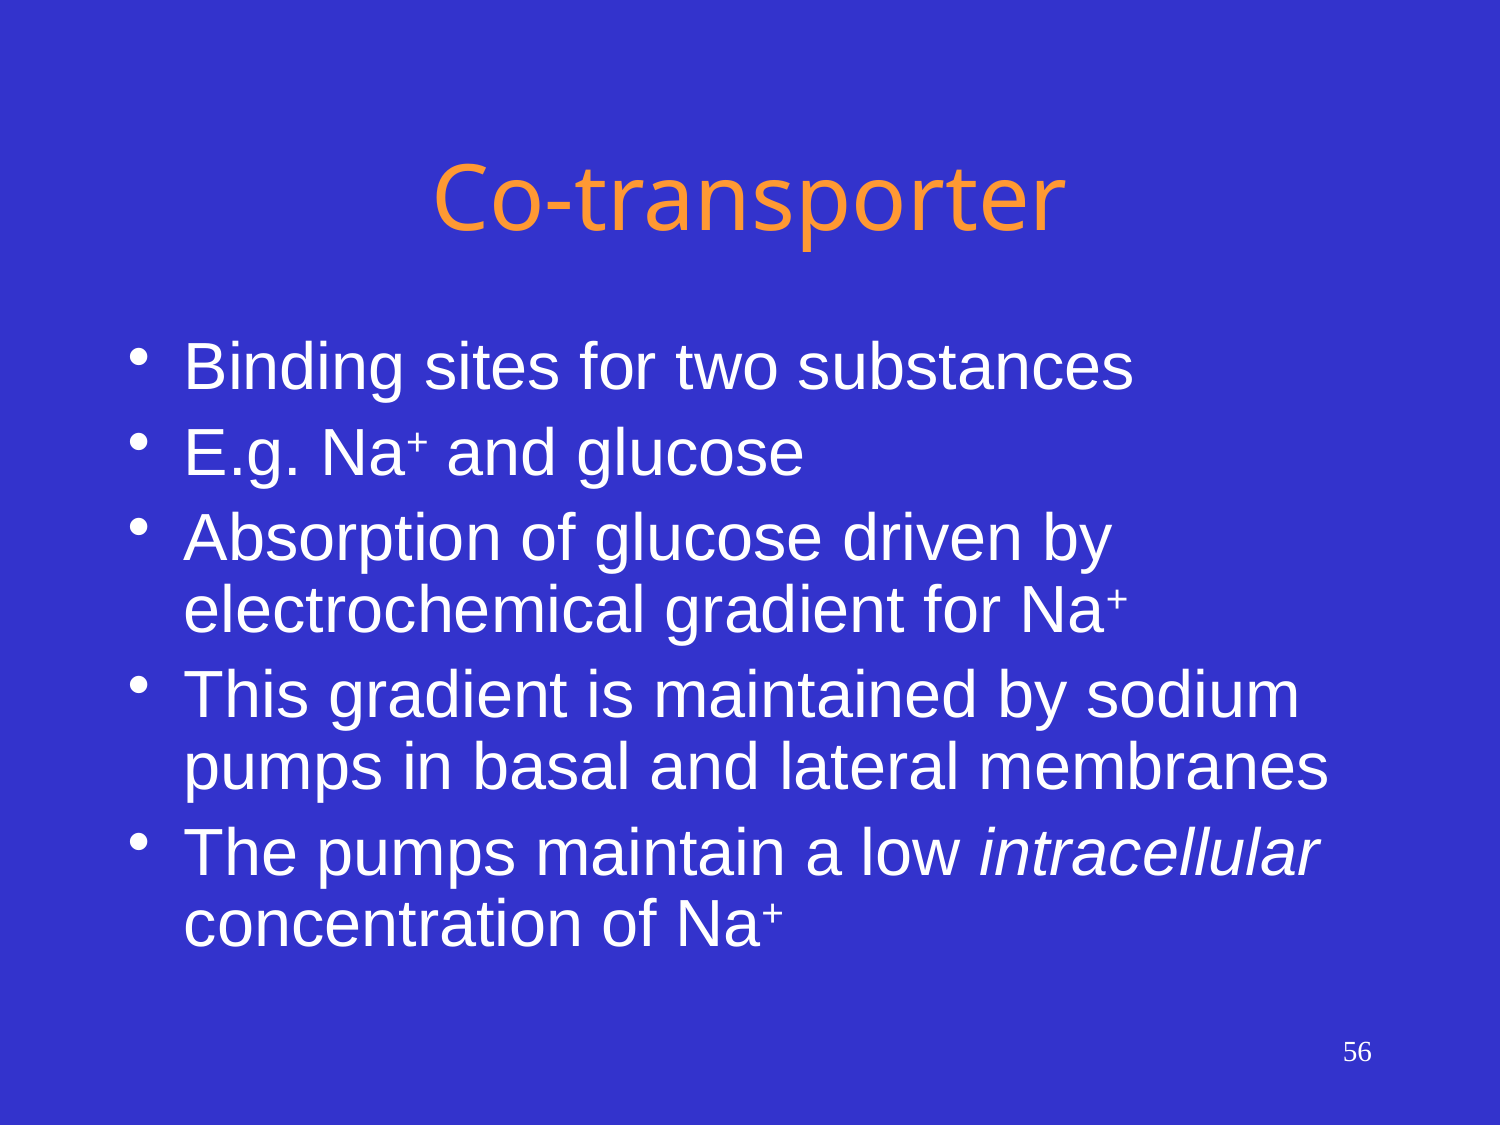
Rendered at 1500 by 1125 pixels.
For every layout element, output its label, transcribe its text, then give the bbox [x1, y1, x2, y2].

list Binding sites for two substances E.g. Na+ and glucose Absorption of glucose driven by electrochemical gradient for Na+ This gradient is maintained by sodium pumps in basal and lateral membranes The pumps maintain a low intracellular concentration of Na+ [112, 324, 1388, 1000]
title Co-transporter [112, 99, 1388, 288]
slide_number 56 [1074, 1024, 1388, 1101]
